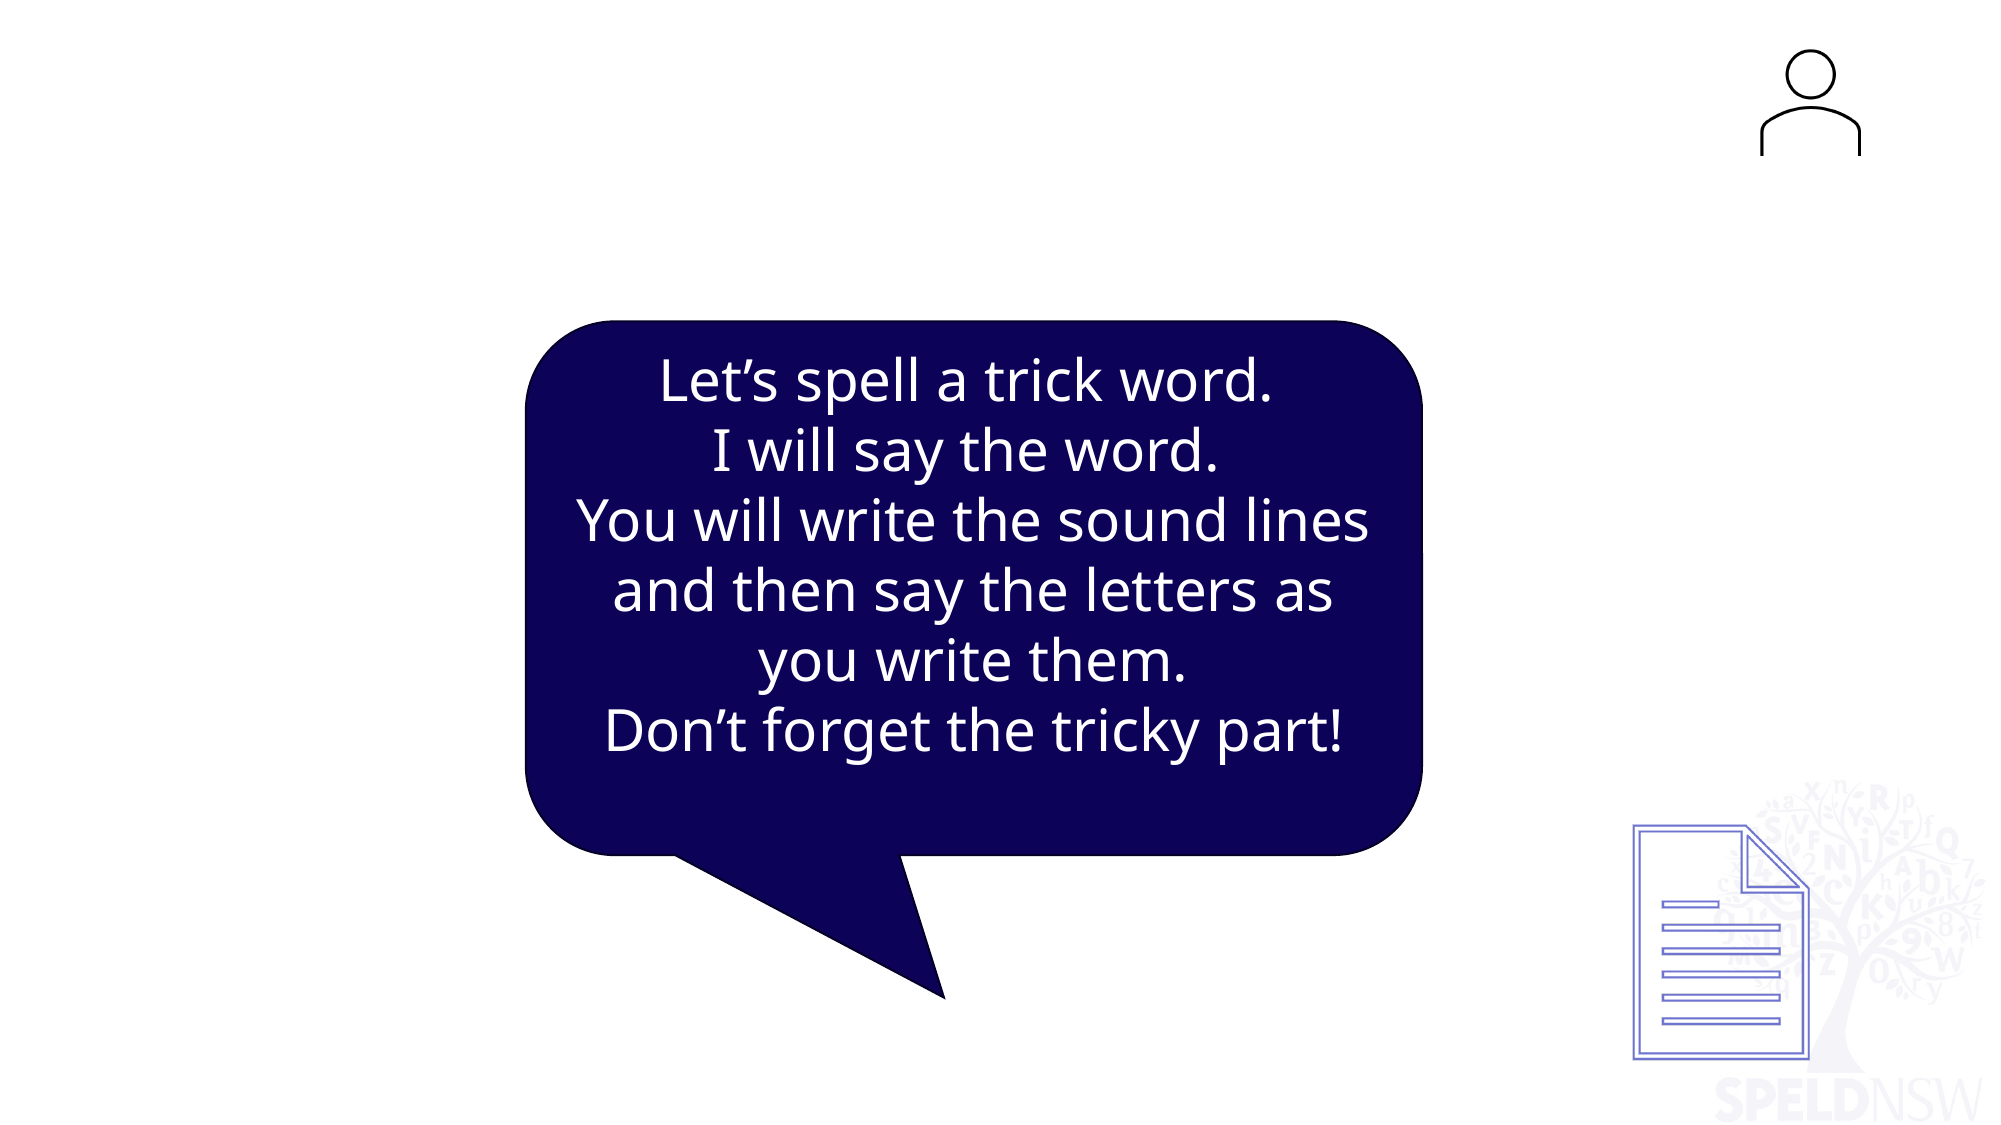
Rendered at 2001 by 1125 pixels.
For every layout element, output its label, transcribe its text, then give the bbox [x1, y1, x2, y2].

text_box Let’s spell a trick word. I will say the word. You will write the sound lines and then say the letters as you write them. Don’t forget the tricky part! [524, 320, 1424, 1000]
picture [1581, 802, 1861, 1082]
picture [1735, 27, 1886, 178]
